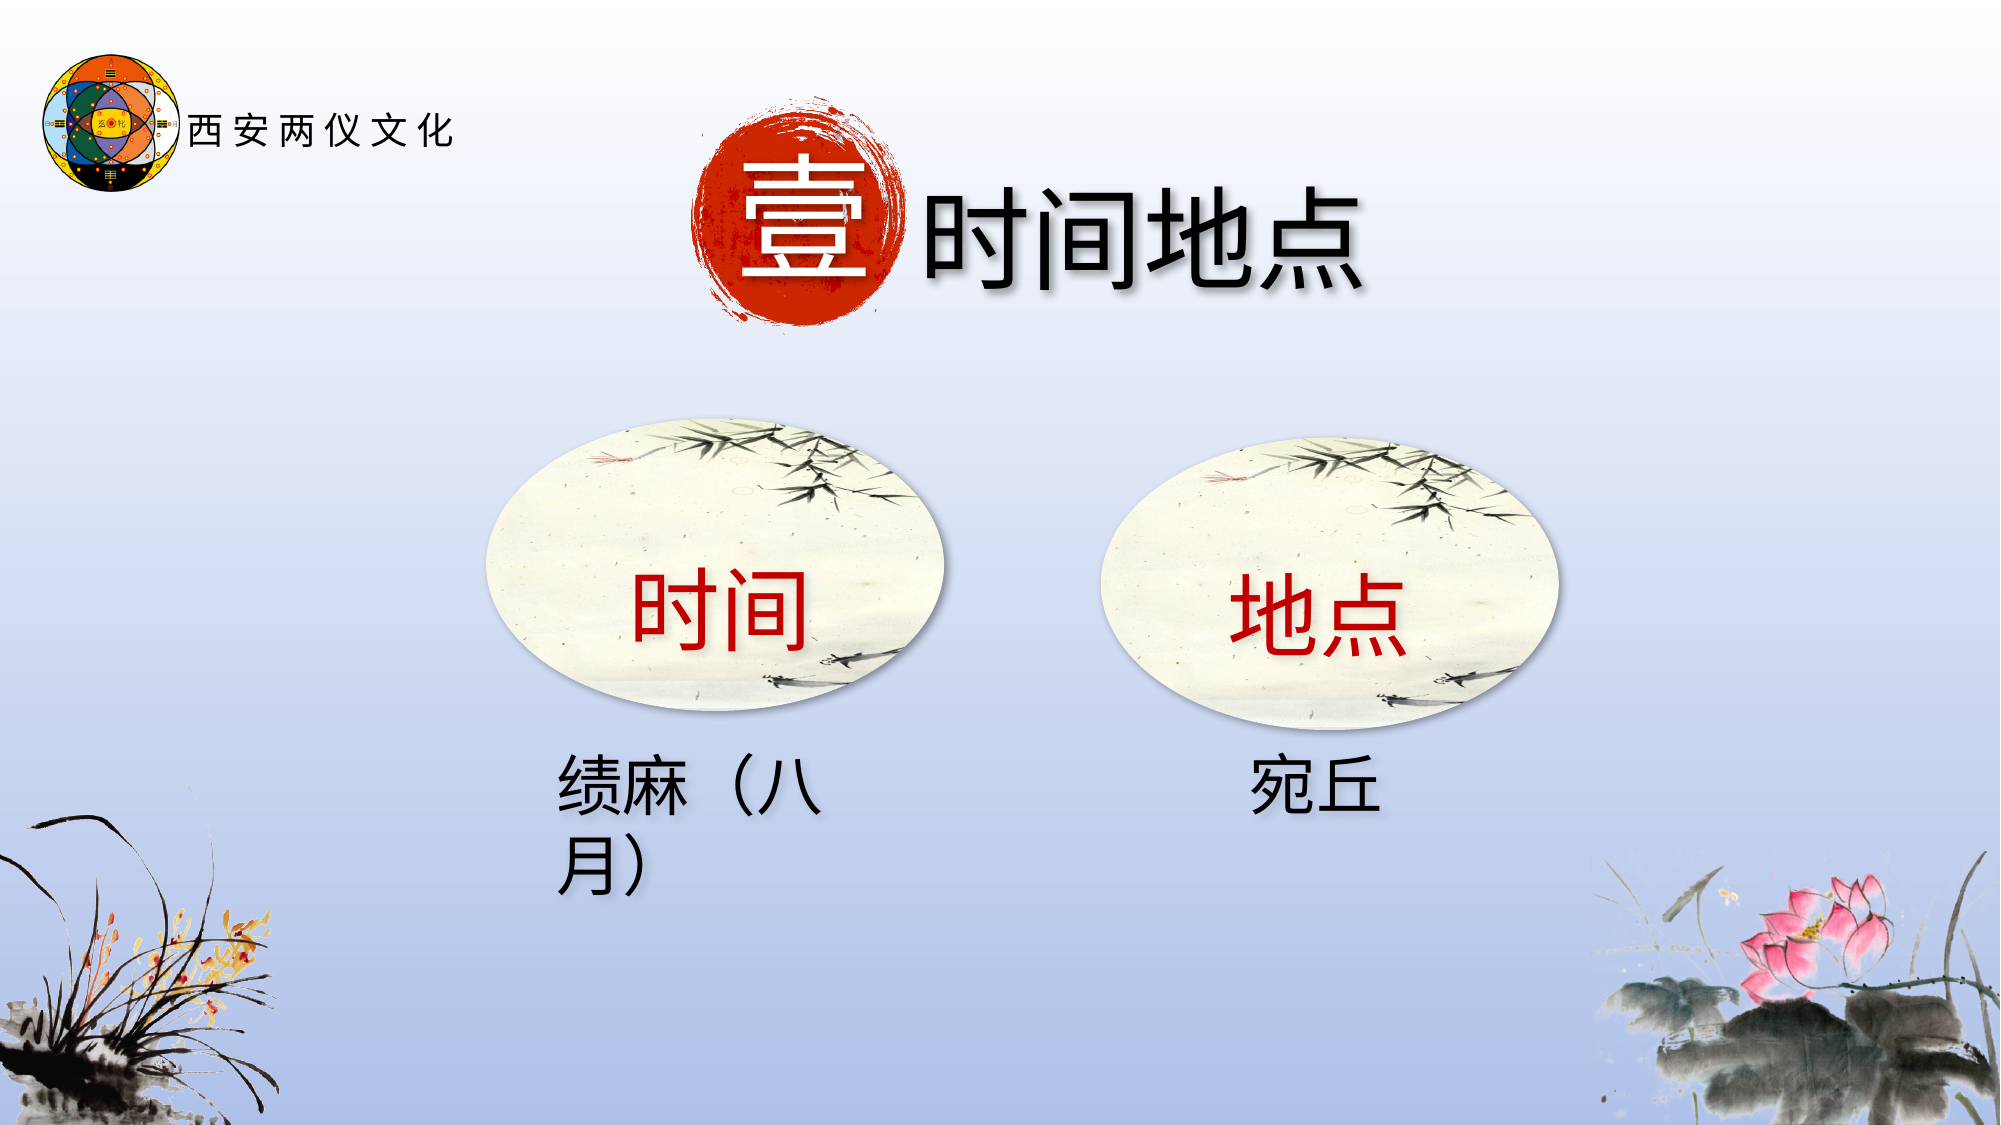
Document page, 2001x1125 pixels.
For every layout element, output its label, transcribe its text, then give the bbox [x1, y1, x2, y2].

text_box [42, 54, 559, 192]
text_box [686, 96, 1413, 336]
picture [1589, 851, 2000, 1125]
picture [1100, 437, 1560, 731]
text_box 宛丘 [1234, 735, 1425, 831]
text_box 绩麻（八月） [541, 736, 922, 948]
picture [0, 417, 945, 1125]
